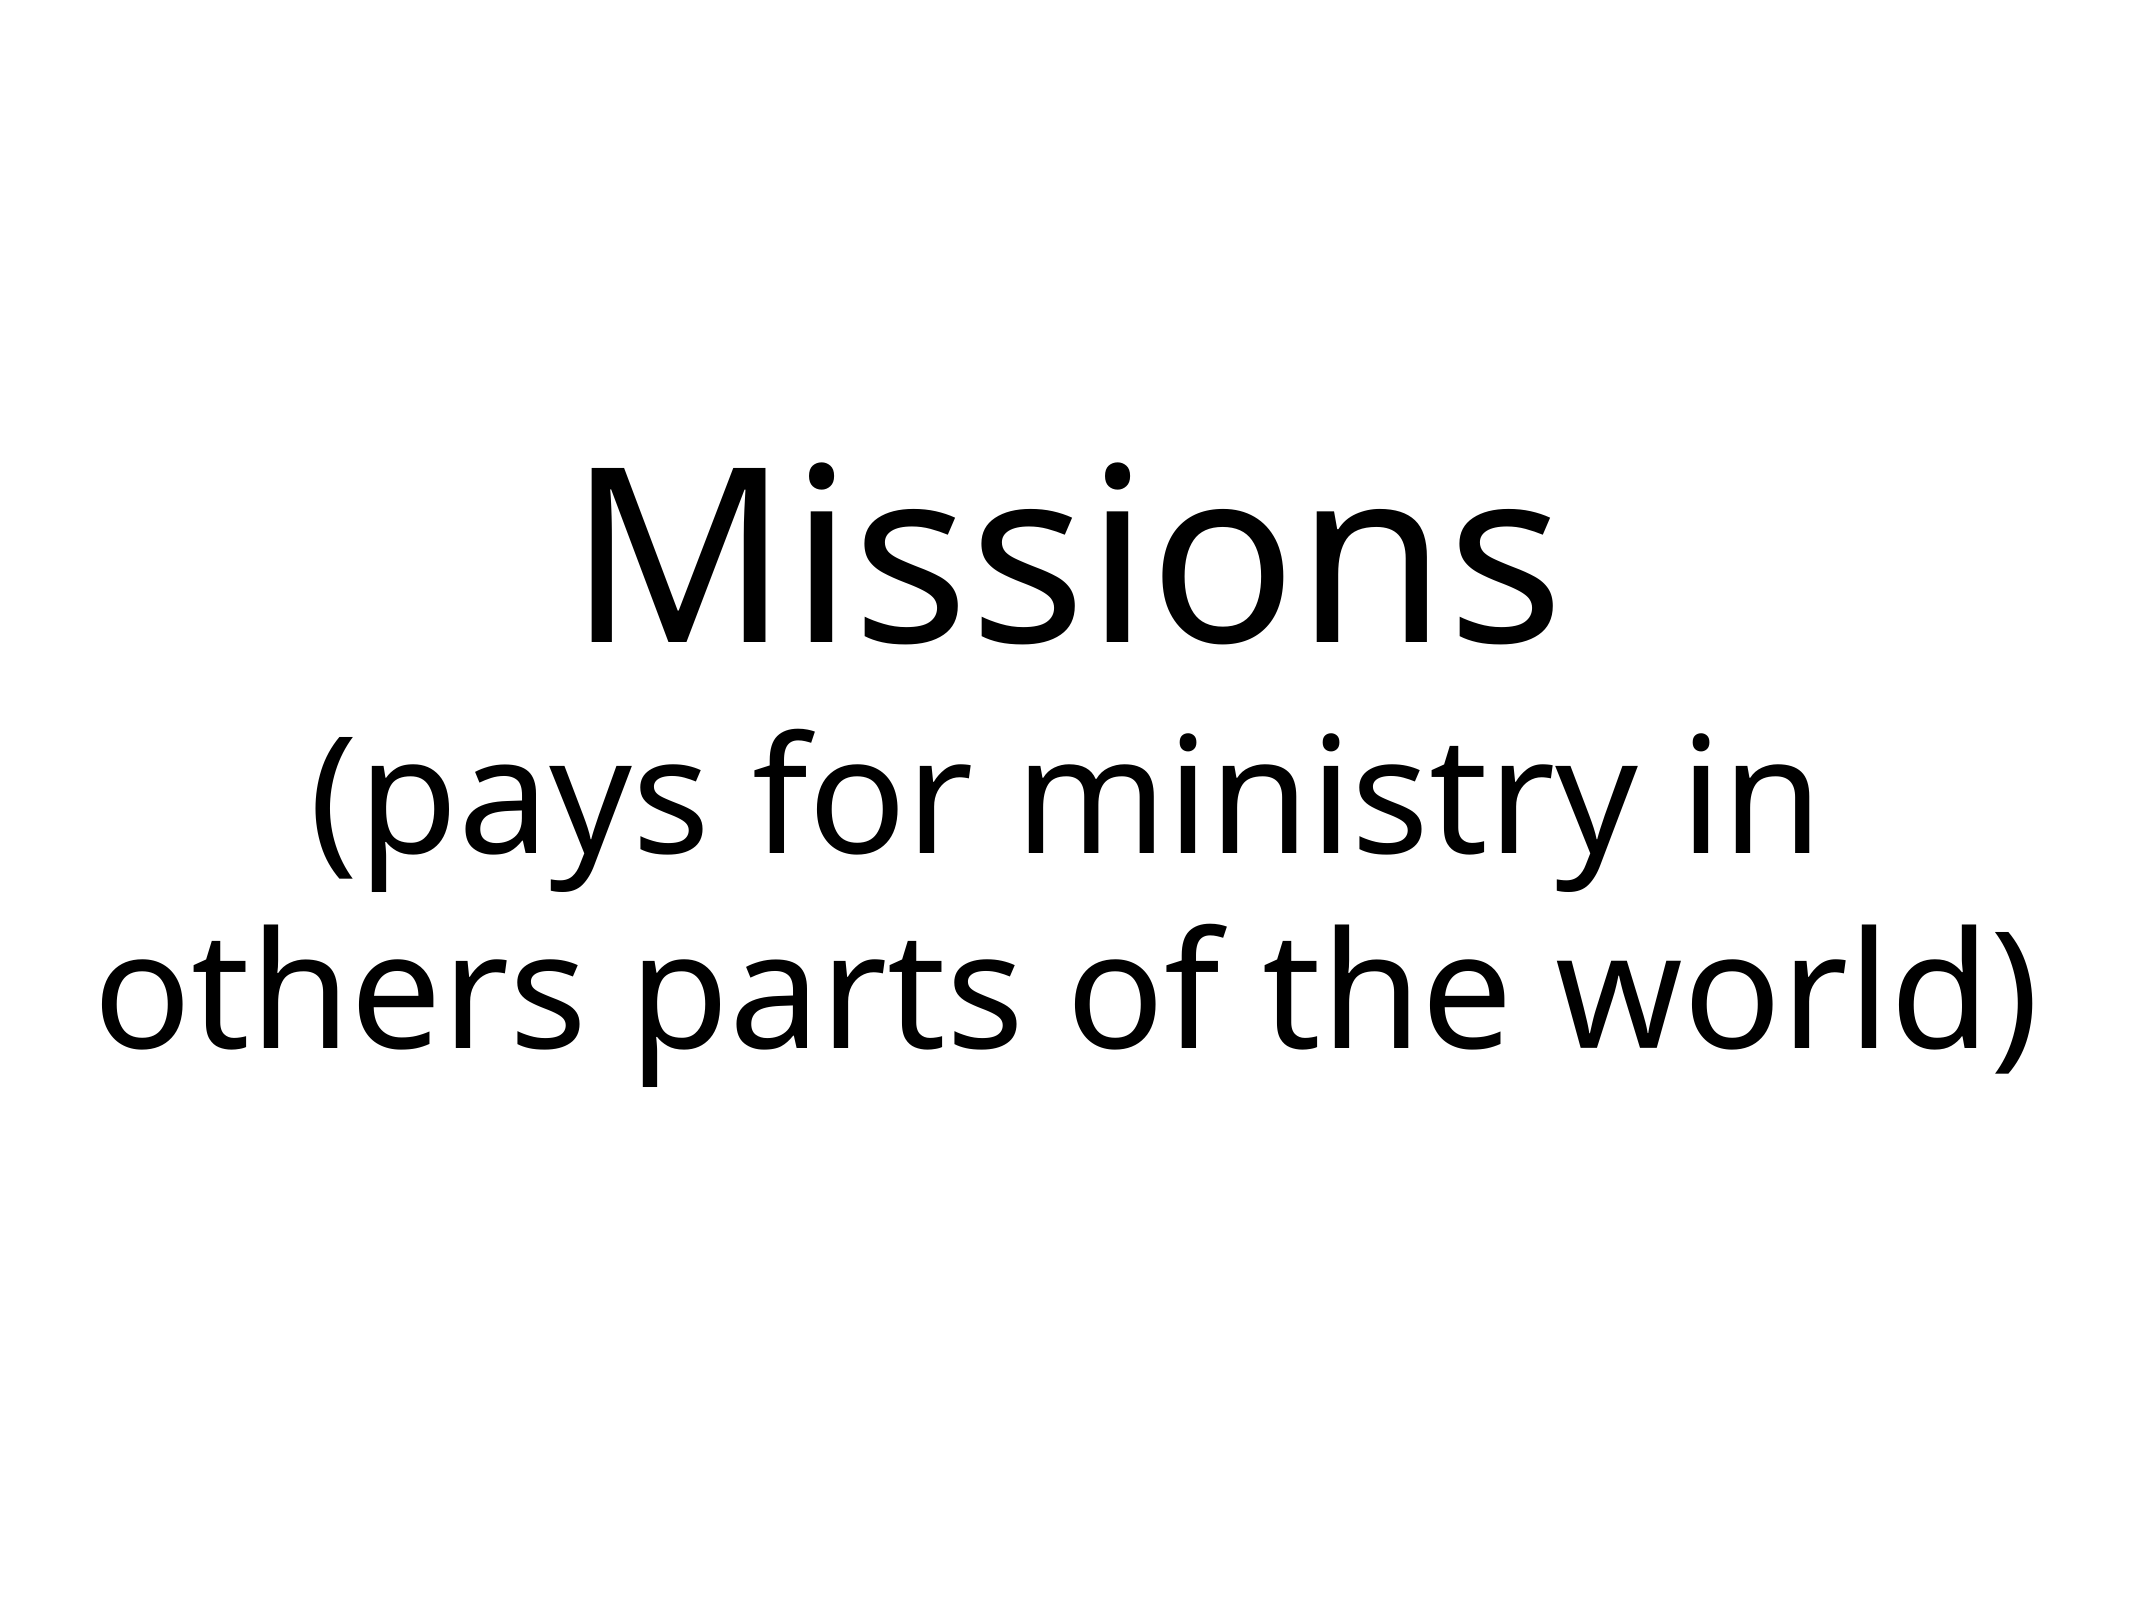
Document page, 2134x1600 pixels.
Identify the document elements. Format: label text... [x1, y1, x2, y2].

title Missions (pays for ministry in others parts of the world) [74, 64, 2059, 1286]
